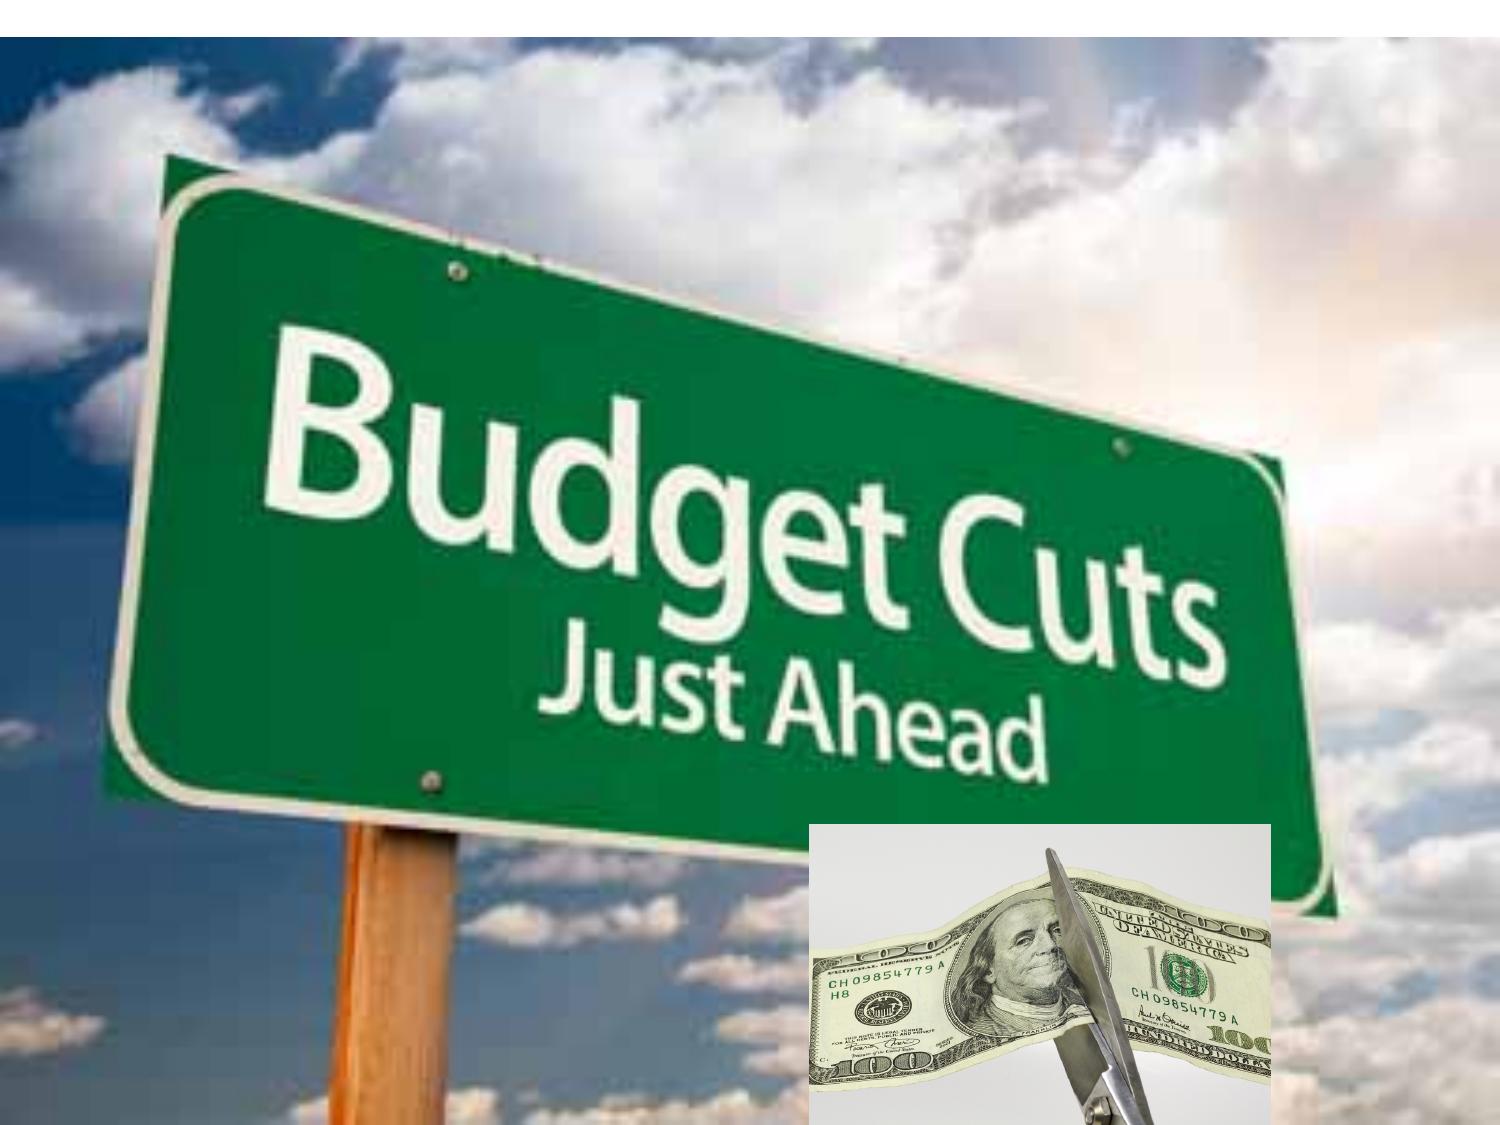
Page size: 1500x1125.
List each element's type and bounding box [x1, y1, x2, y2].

list [0, 37, 1500, 1125]
picture [809, 824, 1271, 1125]
